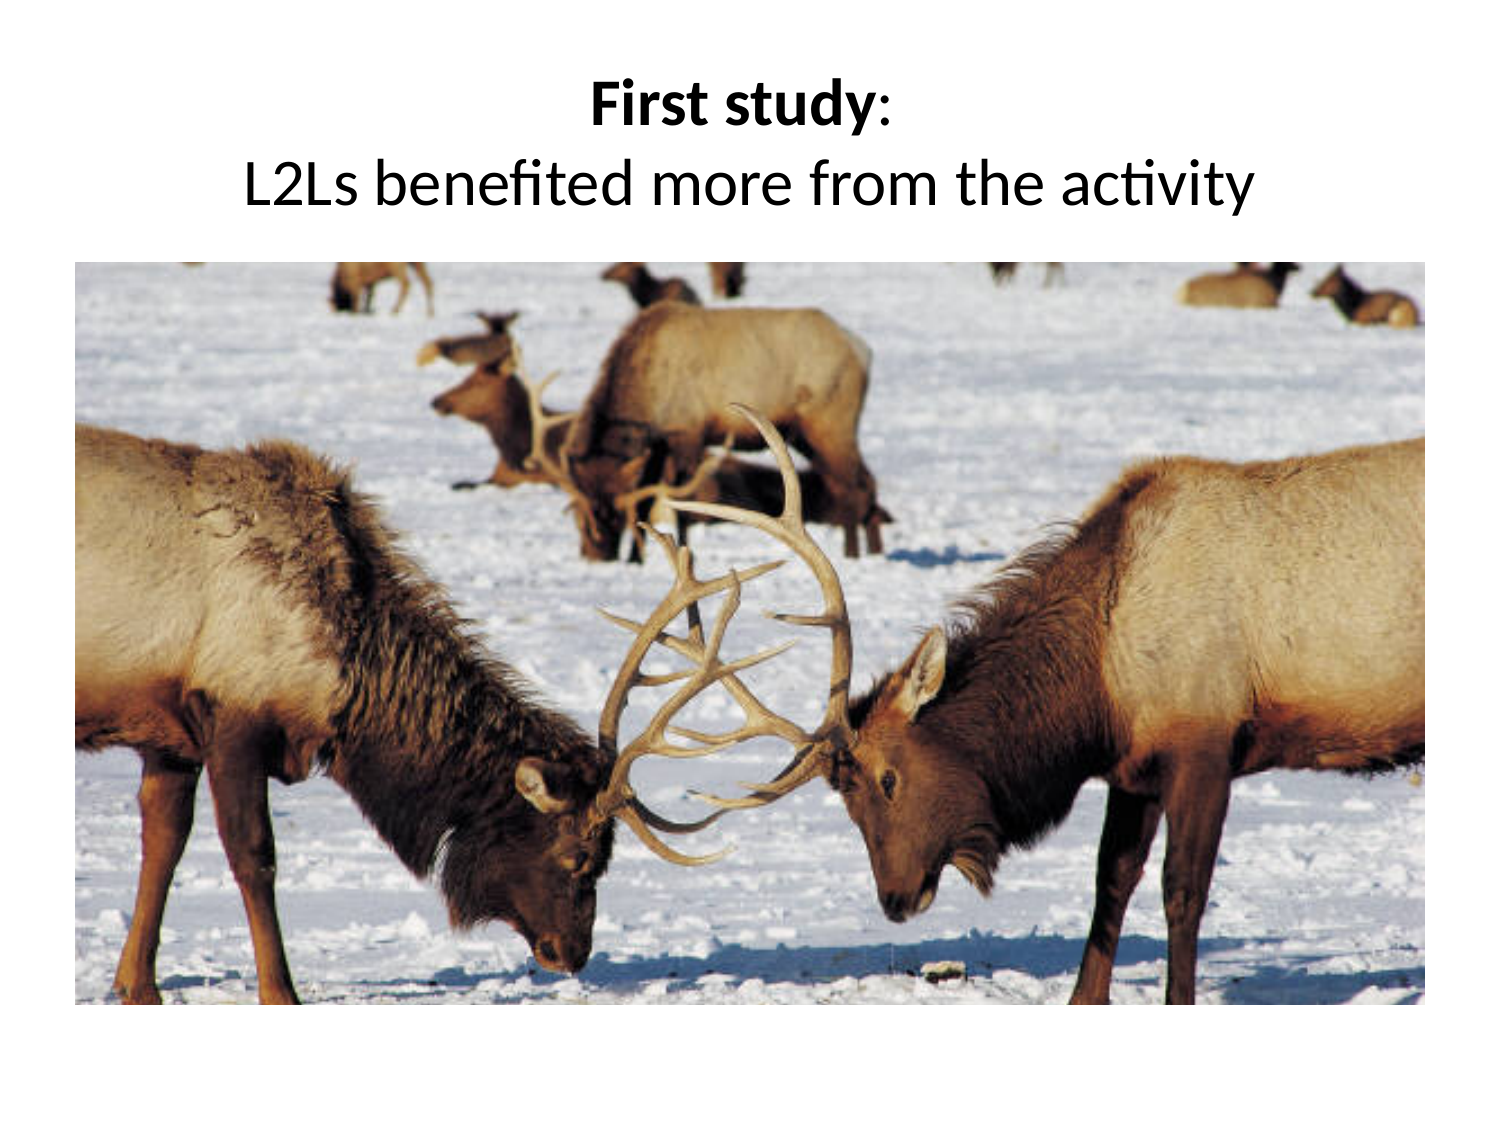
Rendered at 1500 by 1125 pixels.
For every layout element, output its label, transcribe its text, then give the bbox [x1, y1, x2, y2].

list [74, 262, 1426, 1006]
title First study: L2Ls benefited more from the activity [75, 45, 1425, 233]
